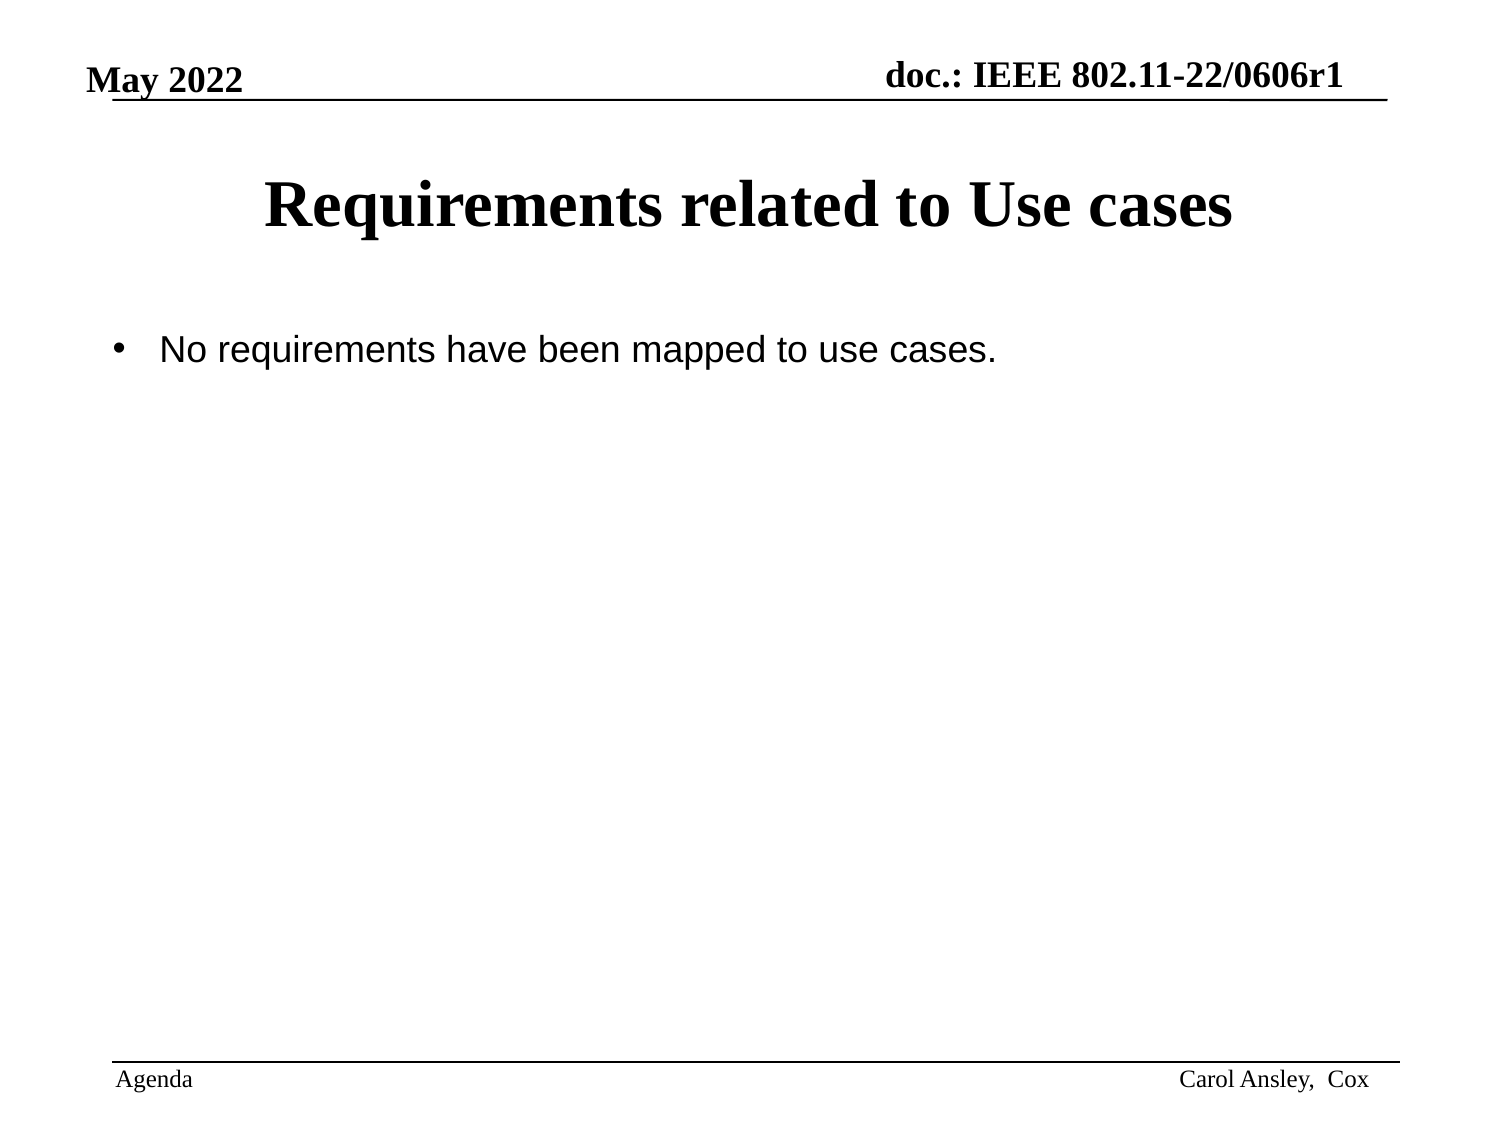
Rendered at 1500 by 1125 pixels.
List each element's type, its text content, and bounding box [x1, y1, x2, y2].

title Requirements related to Use cases [111, 111, 1388, 288]
list No requirements have been mapped to use cases. [111, 324, 1388, 1001]
